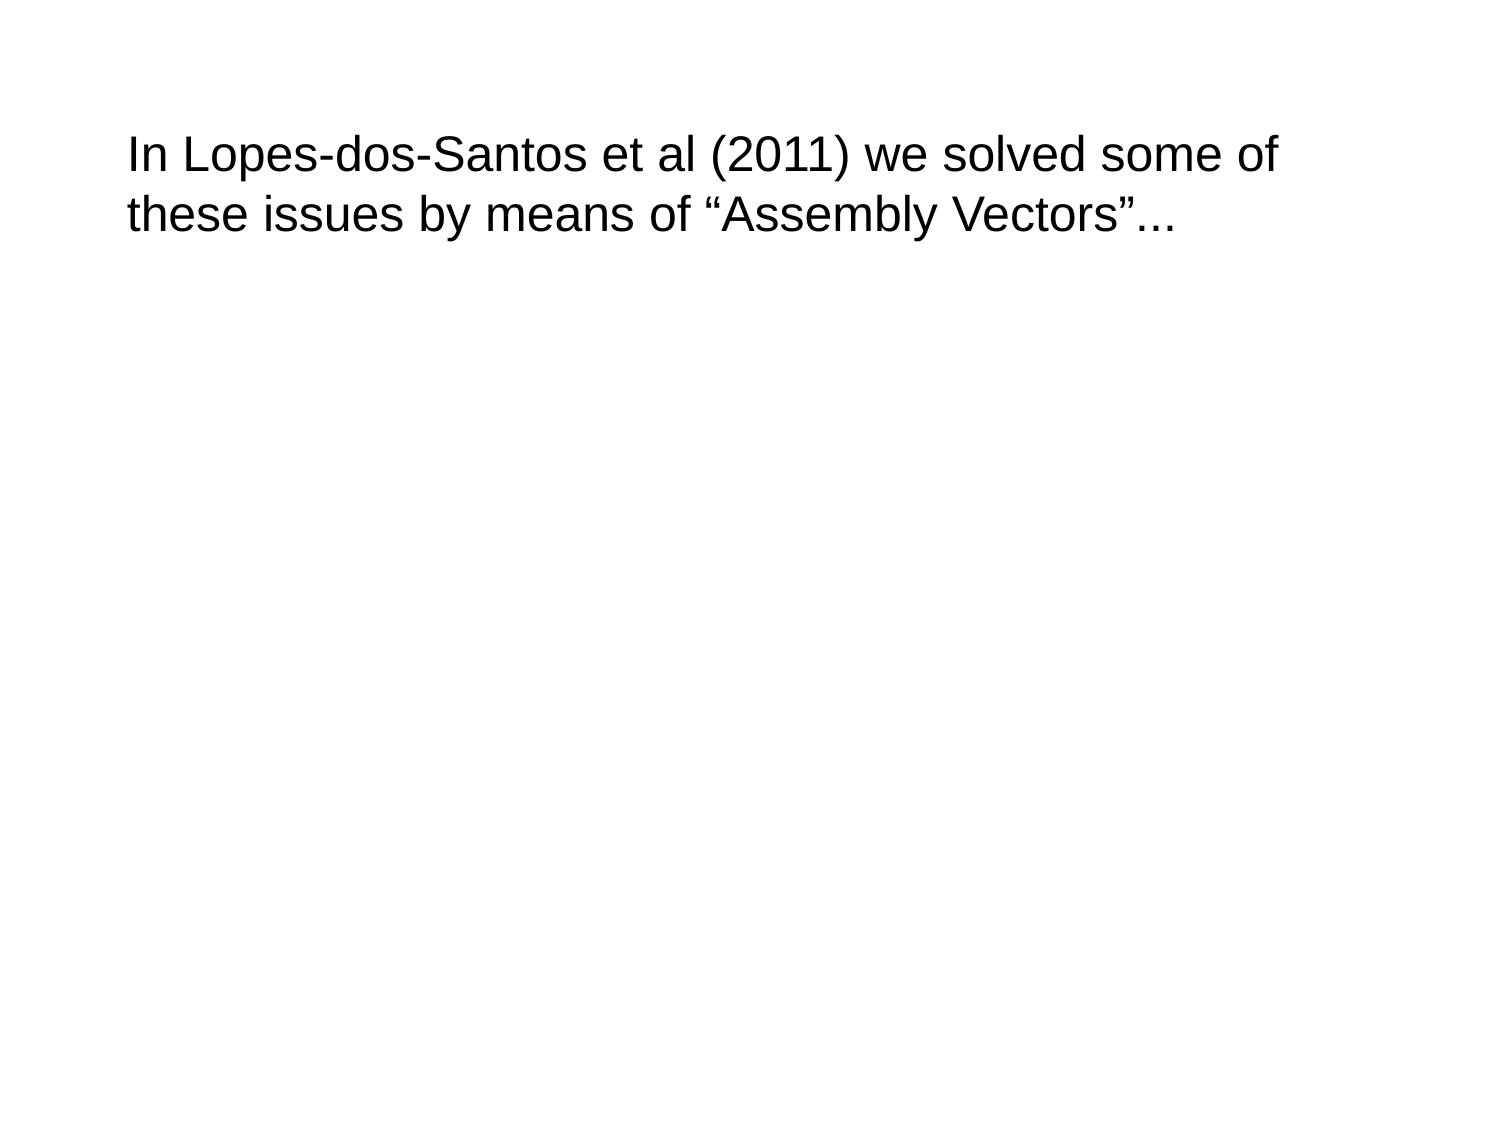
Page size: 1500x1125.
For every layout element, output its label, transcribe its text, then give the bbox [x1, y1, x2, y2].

text_box In Lopes-dos-Santos et al (2011) we solved some of these issues by means of “Assembly Vectors”... [112, 113, 1341, 249]
